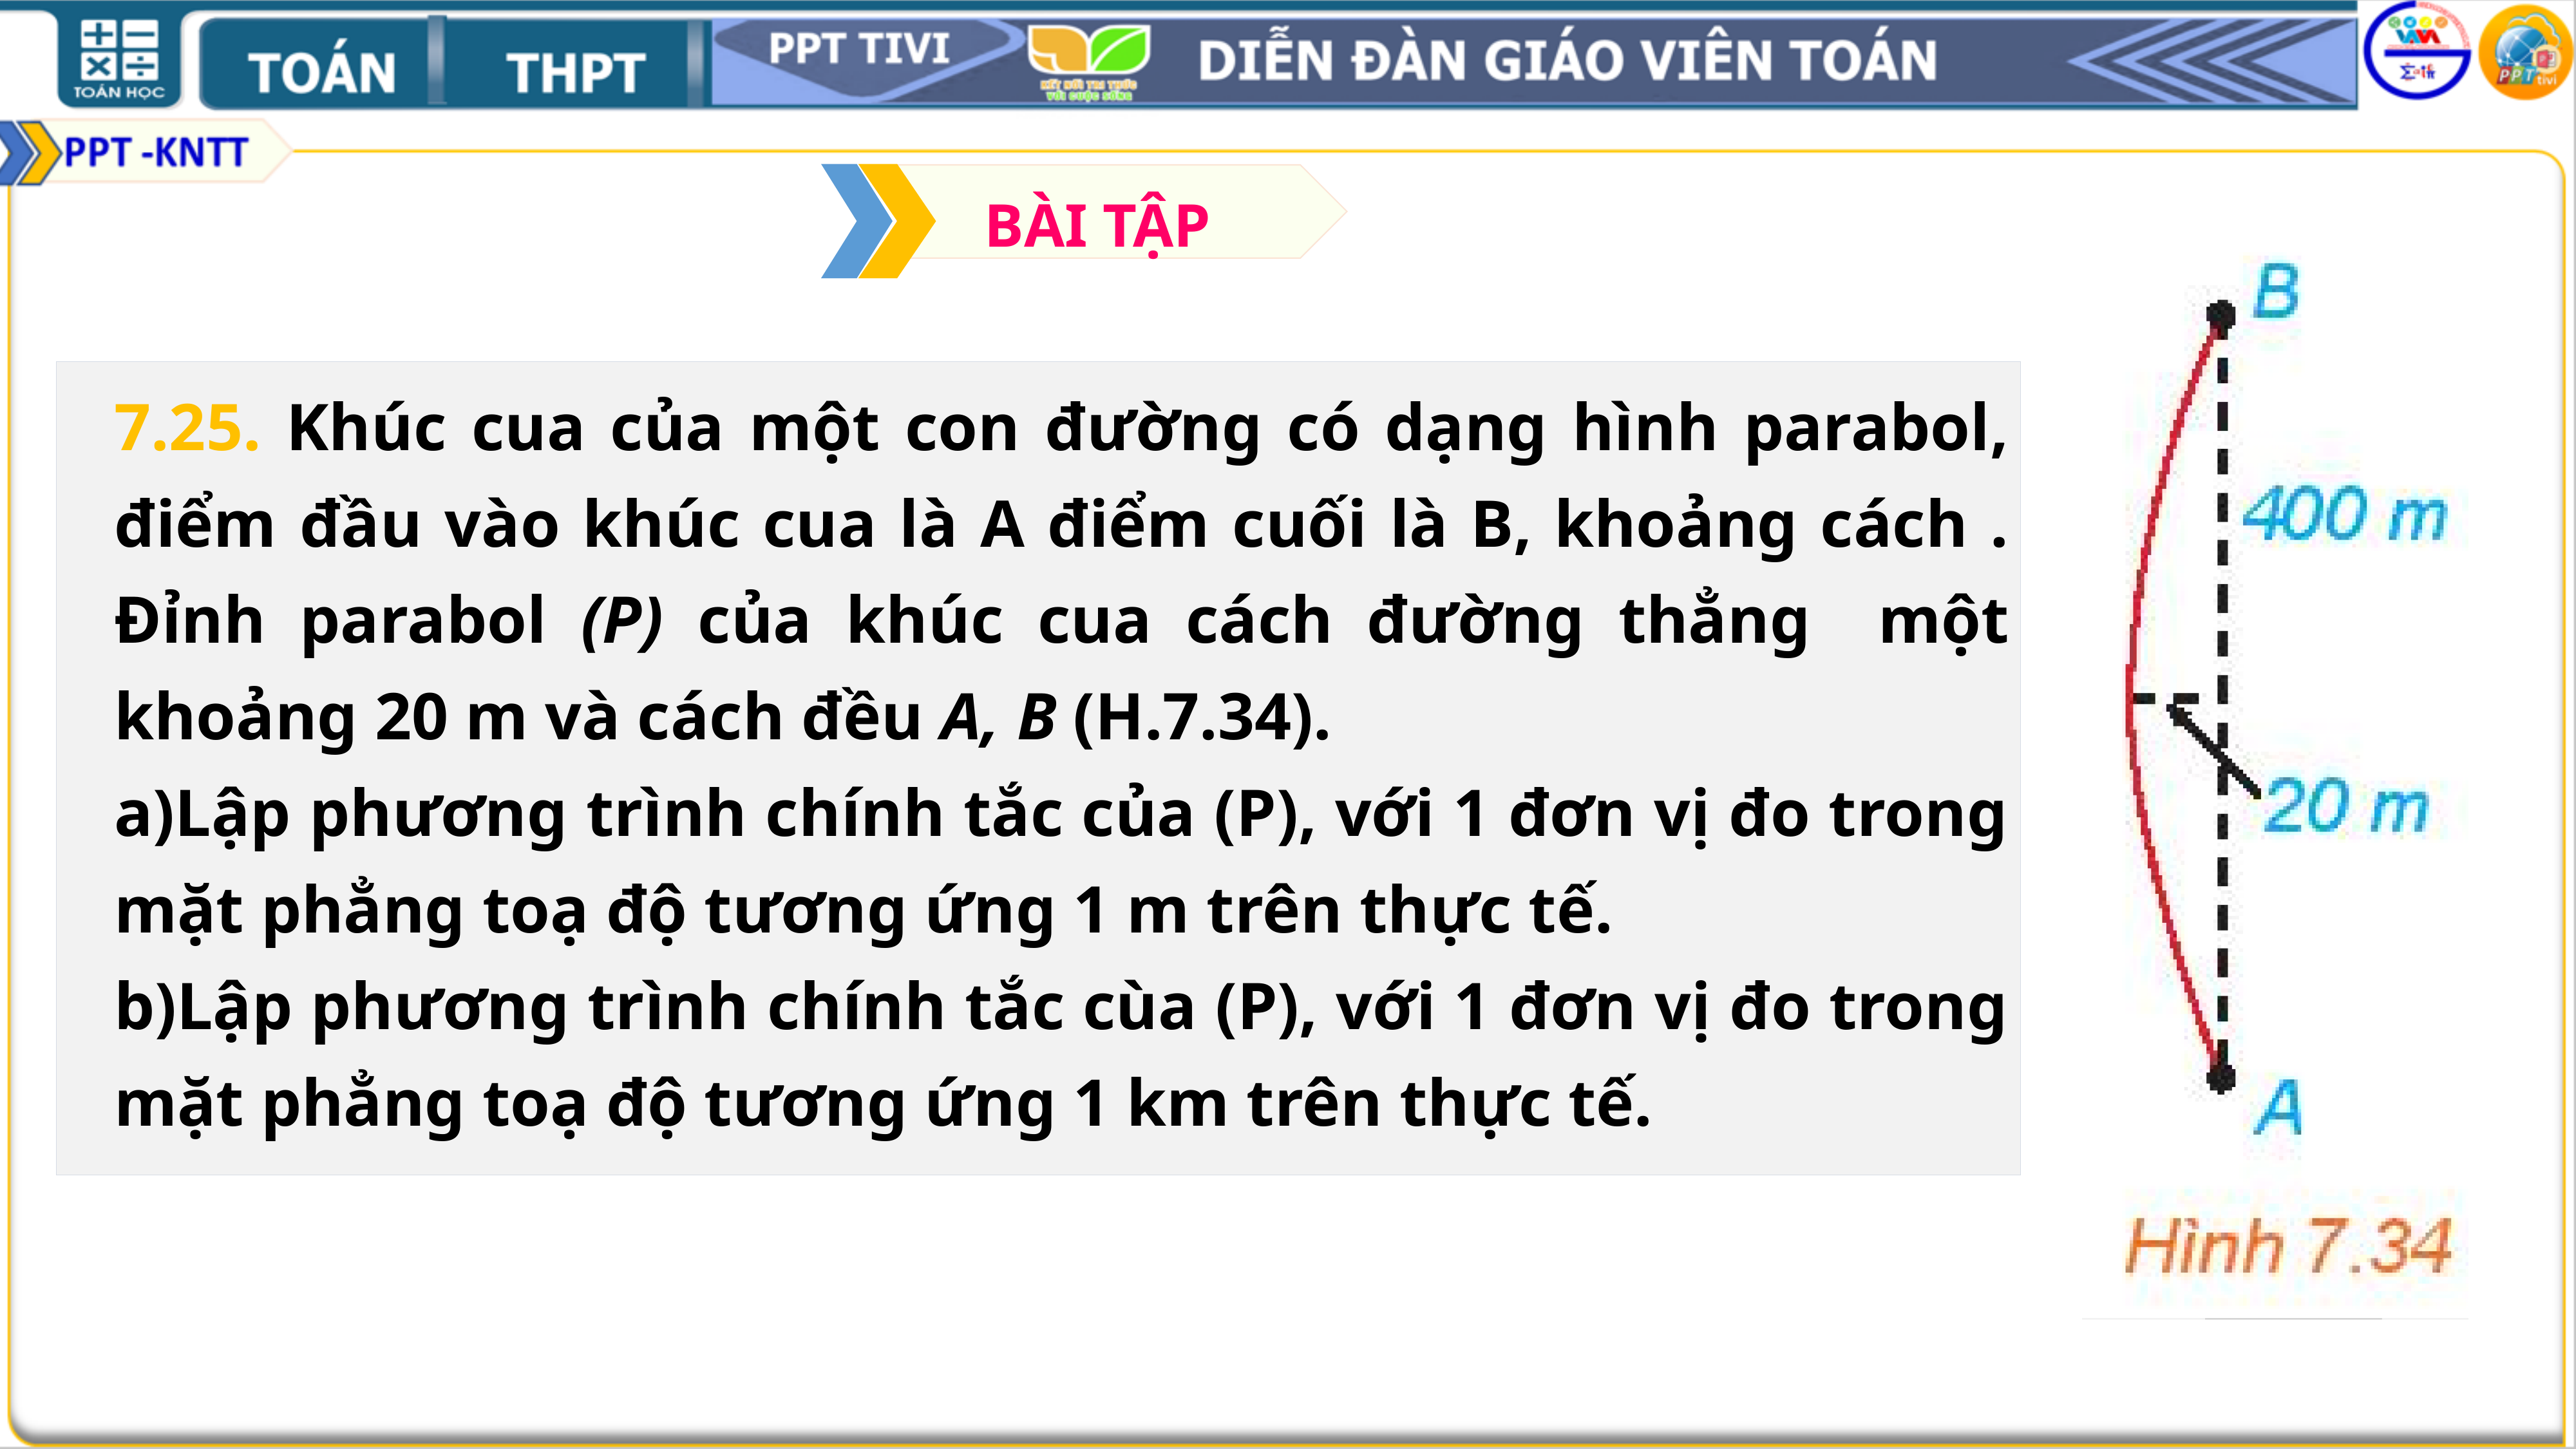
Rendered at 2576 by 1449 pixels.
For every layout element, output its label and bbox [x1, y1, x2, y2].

picture [0, 0, 2576, 1449]
text_box [820, 164, 1425, 279]
